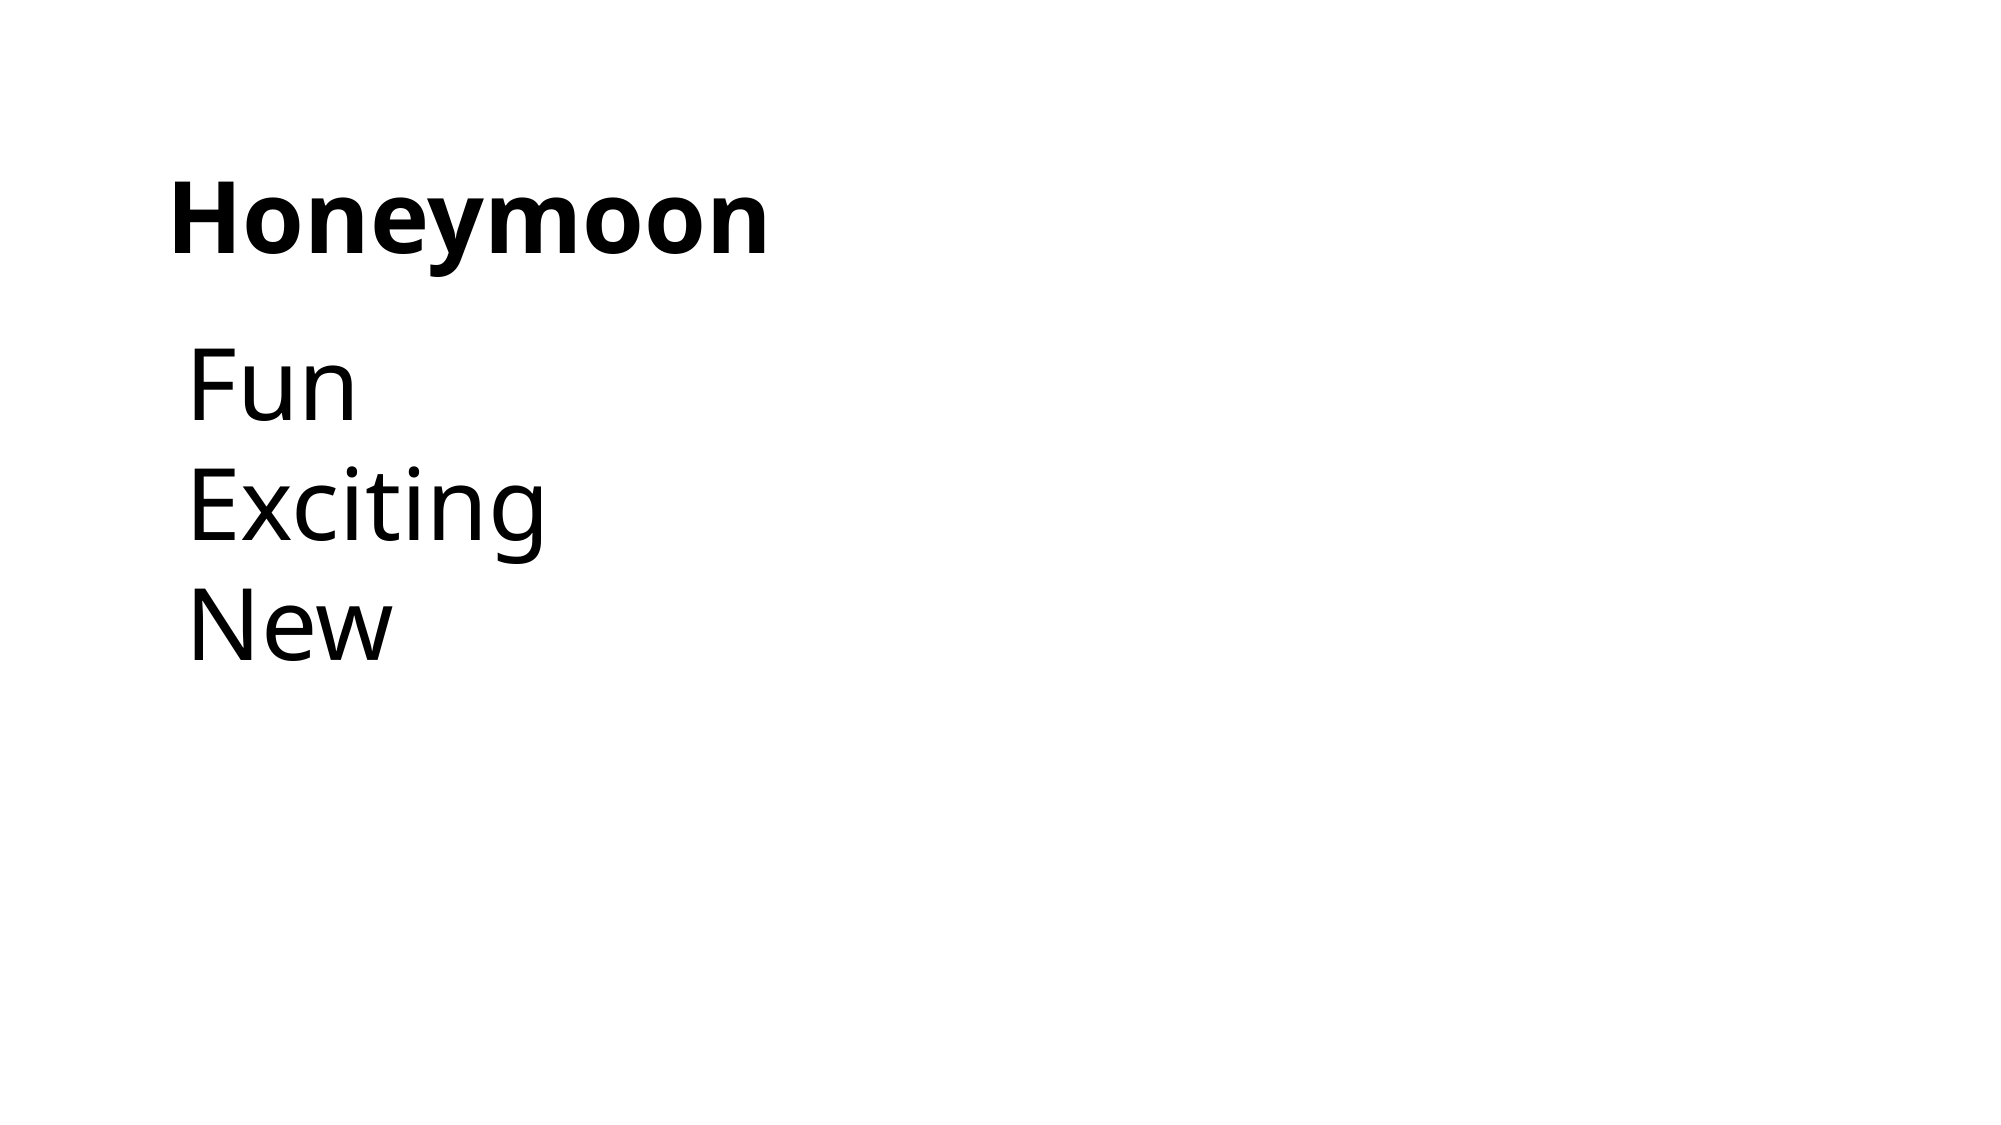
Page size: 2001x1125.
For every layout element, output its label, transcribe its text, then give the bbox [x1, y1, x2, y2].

text_box Fun Exciting New [170, 305, 878, 717]
text_box Honeymoon [151, 139, 860, 306]
